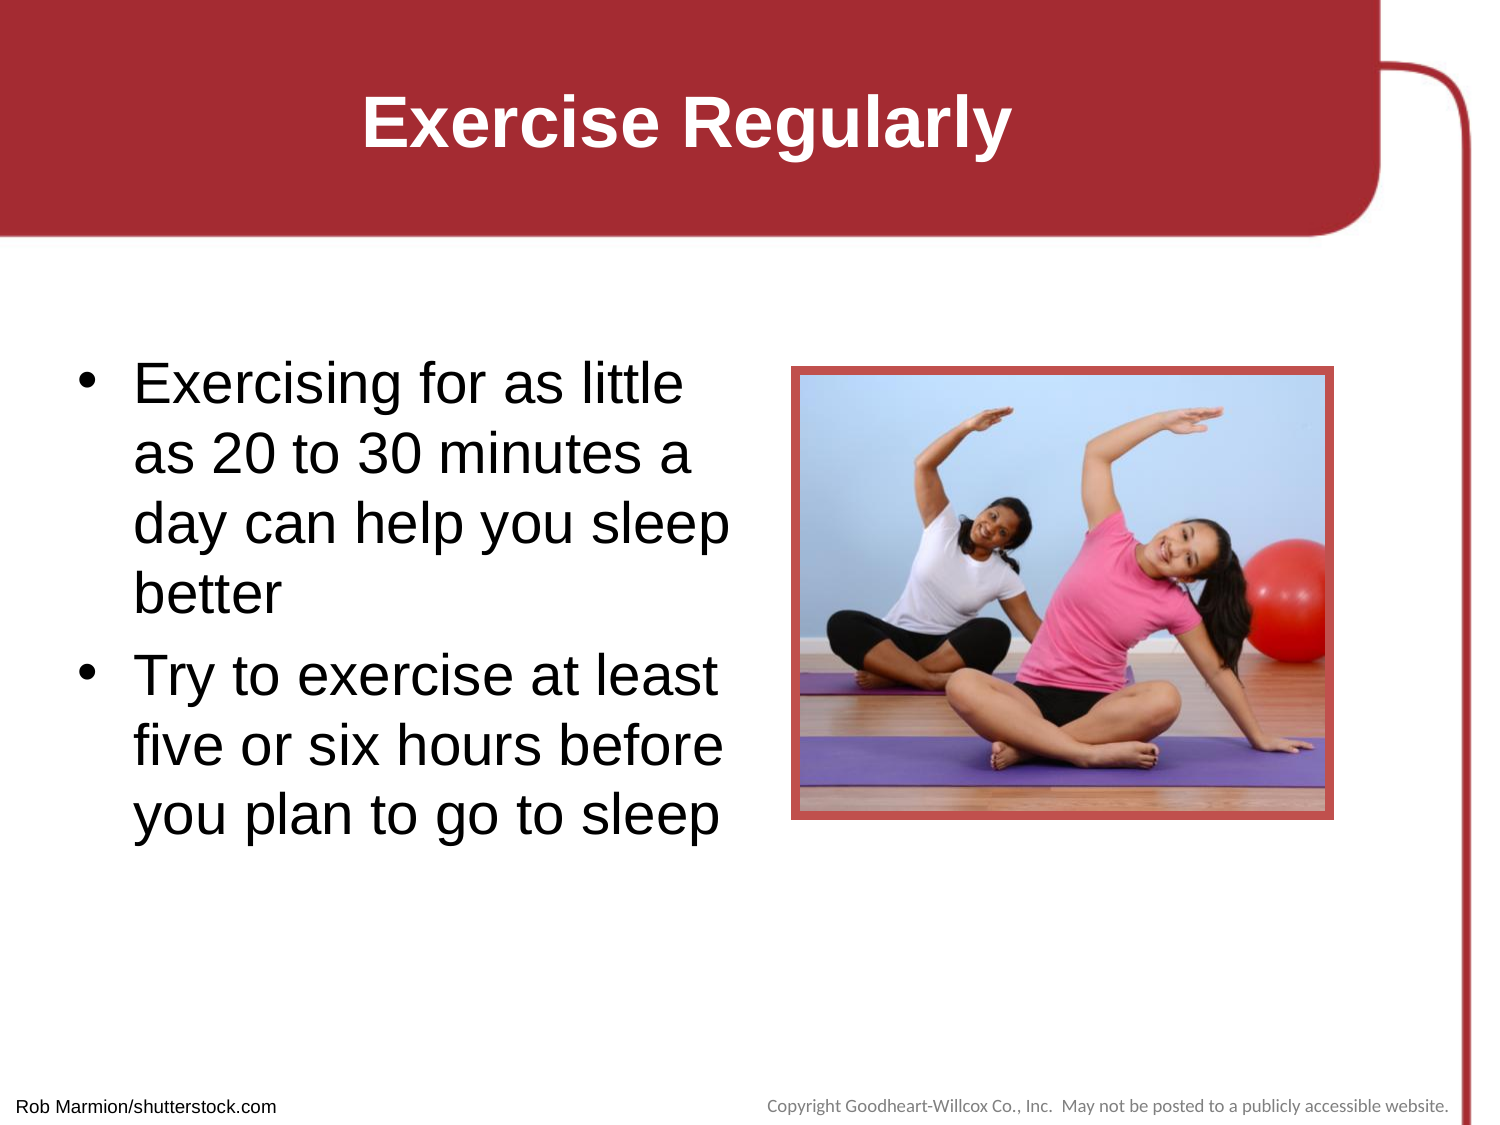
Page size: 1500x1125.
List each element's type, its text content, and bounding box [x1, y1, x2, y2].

title Exercise Regularly [24, 37, 1351, 201]
text_box Rob Marmion/shutterstock.com [0, 1087, 292, 1125]
picture [0, 0, 1500, 1125]
list Exercising for as little as 20 to 30 minutes a day can help you sleep better Try to exercise at least five or six hours before you plan to go to sleep [62, 337, 750, 950]
